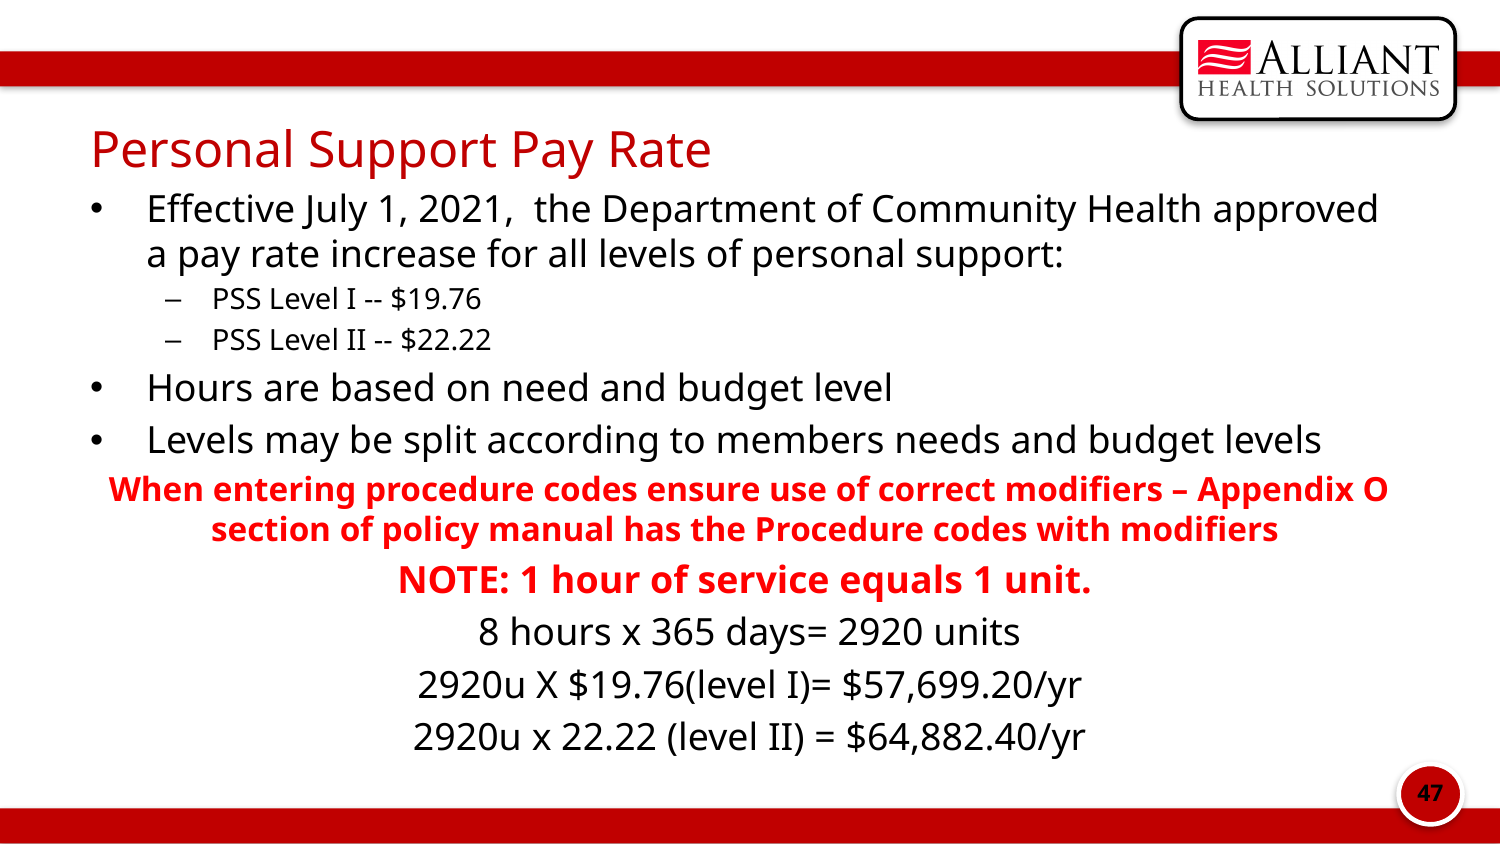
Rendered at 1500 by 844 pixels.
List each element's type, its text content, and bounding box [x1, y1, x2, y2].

list Effective July 1, 2021, the Department of Community Health approved a pay rate increase for all levels of personal support: PSS Level I -- $19.76 PSS Level II -- $22.22 Hours are based on need and budget level Levels may be split according to members needs and budget levels When entering procedure codes ensure use of correct modifiers – Appendix O section of policy manual has the Procedure codes with modifiers NOTE: 1 hour of service equals 1 unit. 8 hours x 365 days= 2920 units 2920u X $19.76(level I)= $57,699.20/yr 2920u x 22.22 (level II) = $64,882.40/yr [75, 177, 1425, 765]
title Personal Support Pay Rate [75, 110, 1294, 177]
picture [1198, 40, 1439, 96]
